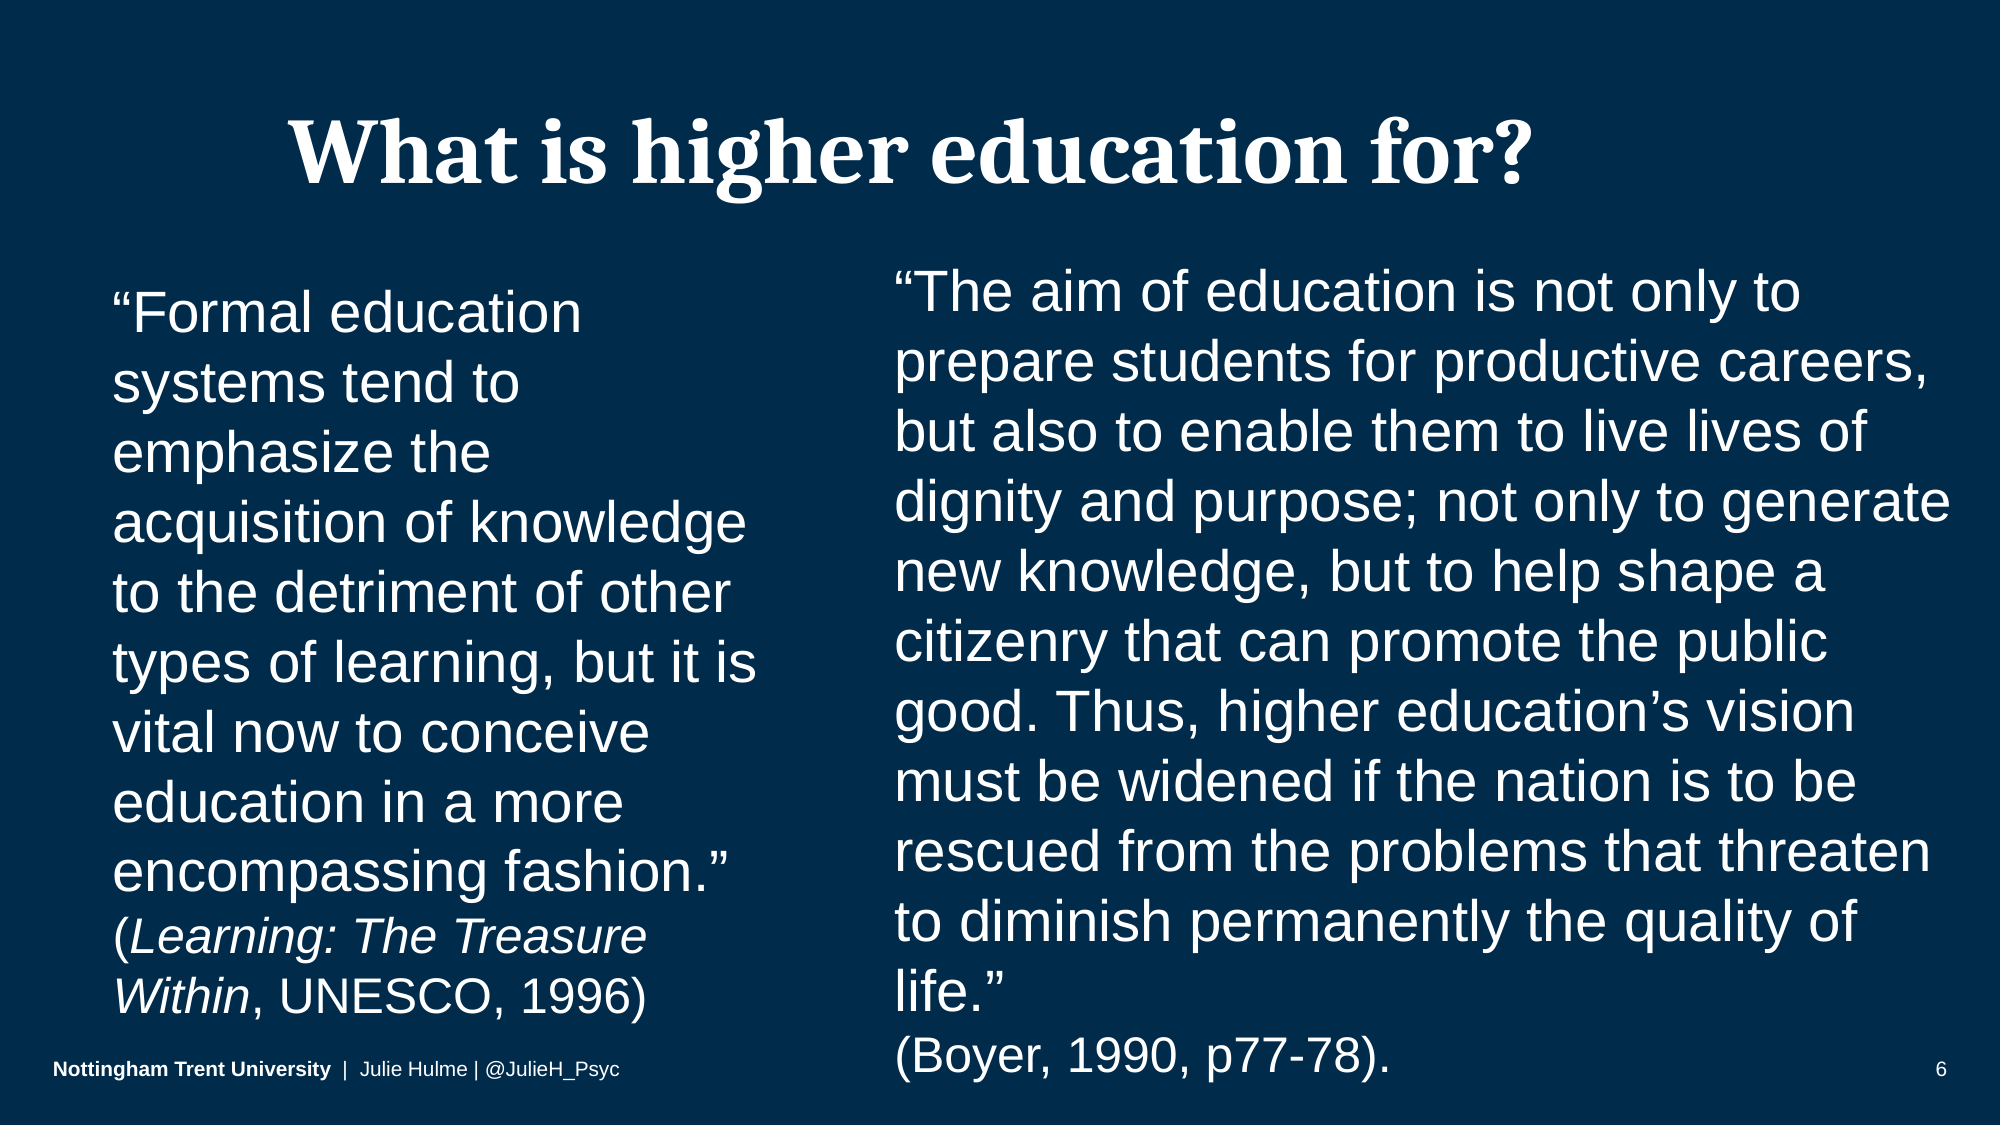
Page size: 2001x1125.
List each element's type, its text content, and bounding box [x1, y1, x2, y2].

title What is higher education for? [288, 47, 1712, 203]
text_box “Formal education systems tend to emphasize the acquisition of knowledge to the detriment of other types of learning, but it is vital now to conceive education in a more encompassing fashion.” (Learning: The Treasure Within, UNESCO, 1996) [112, 273, 762, 1056]
footer Julie Hulme | @JulieH_Psyc [359, 1055, 939, 1092]
slide_number 6 [1799, 1055, 1947, 1098]
text_box “The aim of education is not only to prepare students for productive careers, but also to enable them to live lives of dignity and purpose; not only to generate new knowledge, but to help shape a citizenry that can promote the public good. Thus, higher education’s vision must be widened if the nation is to be rescued from the problems that threaten to diminish permanently the quality of life.” (Boyer, 1990, p77-78). [894, 253, 1975, 936]
